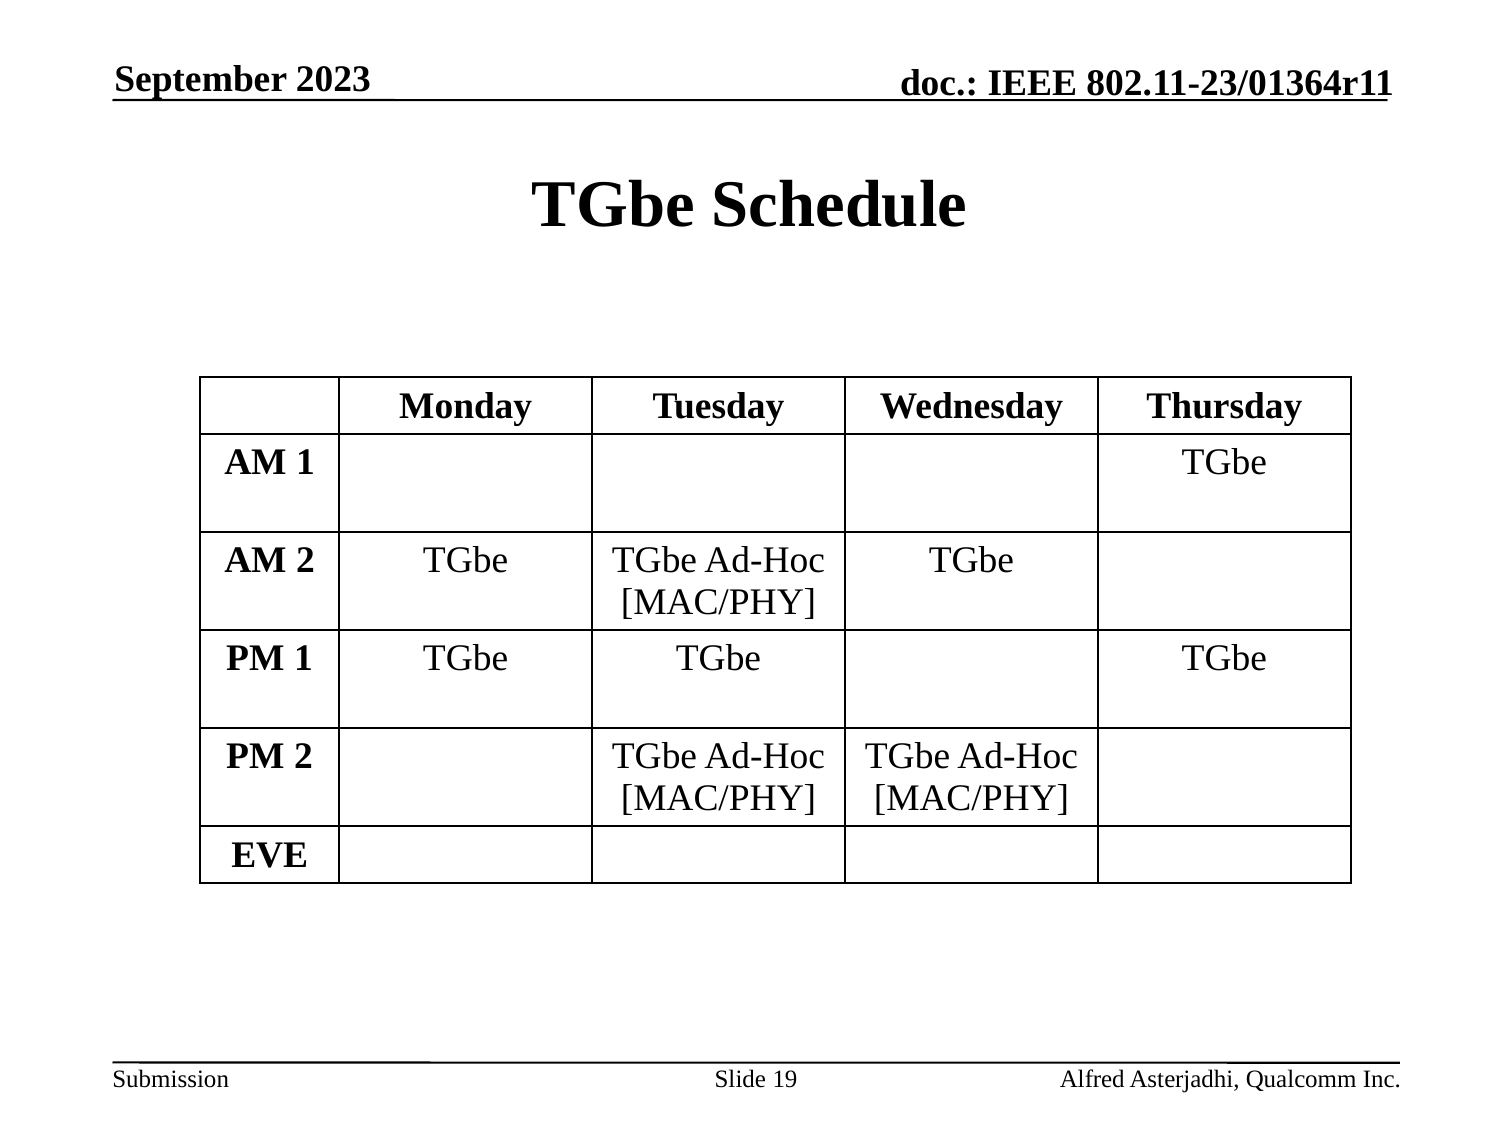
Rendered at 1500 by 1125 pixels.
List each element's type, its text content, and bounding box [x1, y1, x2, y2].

table_cell [846, 631, 1097, 727]
title TGbe Schedule [112, 112, 1388, 288]
table_cell AM 1 [201, 435, 338, 531]
table_cell TGbe [593, 631, 844, 727]
table_cell [846, 435, 1097, 531]
table_cell TGbe [340, 631, 591, 727]
table_cell AM 2 [201, 533, 338, 629]
table_cell [340, 435, 591, 531]
table_cell PM 2 [201, 729, 338, 825]
table_cell [340, 827, 591, 882]
slide_number Slide 19 [712, 1061, 800, 1123]
table_cell EVE [201, 827, 338, 882]
table_cell [1099, 729, 1350, 825]
table_cell TGbe [846, 533, 1097, 629]
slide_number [114, 54, 423, 100]
table_cell [340, 729, 591, 825]
table_cell PM 1 [201, 631, 338, 727]
table_header Thursday [1099, 378, 1350, 433]
table_header Monday [340, 378, 591, 433]
table_cell TGbe Ad-Hoc [MAC/PHY] [593, 729, 844, 825]
table_cell TGbe Ad-Hoc [MAC/PHY] [846, 729, 1097, 825]
table_cell [1099, 827, 1350, 882]
table_cell TGbe [340, 533, 591, 629]
table_cell [593, 435, 844, 531]
table_header Tuesday [593, 378, 844, 433]
table_header Wednesday [846, 378, 1097, 433]
table_cell TGbe [1099, 631, 1350, 727]
footer Alfred Asterjadhi, Qualcomm Inc. [878, 1061, 1402, 1093]
table_header [201, 378, 338, 433]
table_cell TGbe [1099, 435, 1350, 531]
table_cell TGbe Ad-Hoc [MAC/PHY] [593, 533, 844, 629]
table_cell [593, 827, 844, 882]
table_cell [846, 827, 1097, 882]
table_cell [1099, 533, 1350, 629]
